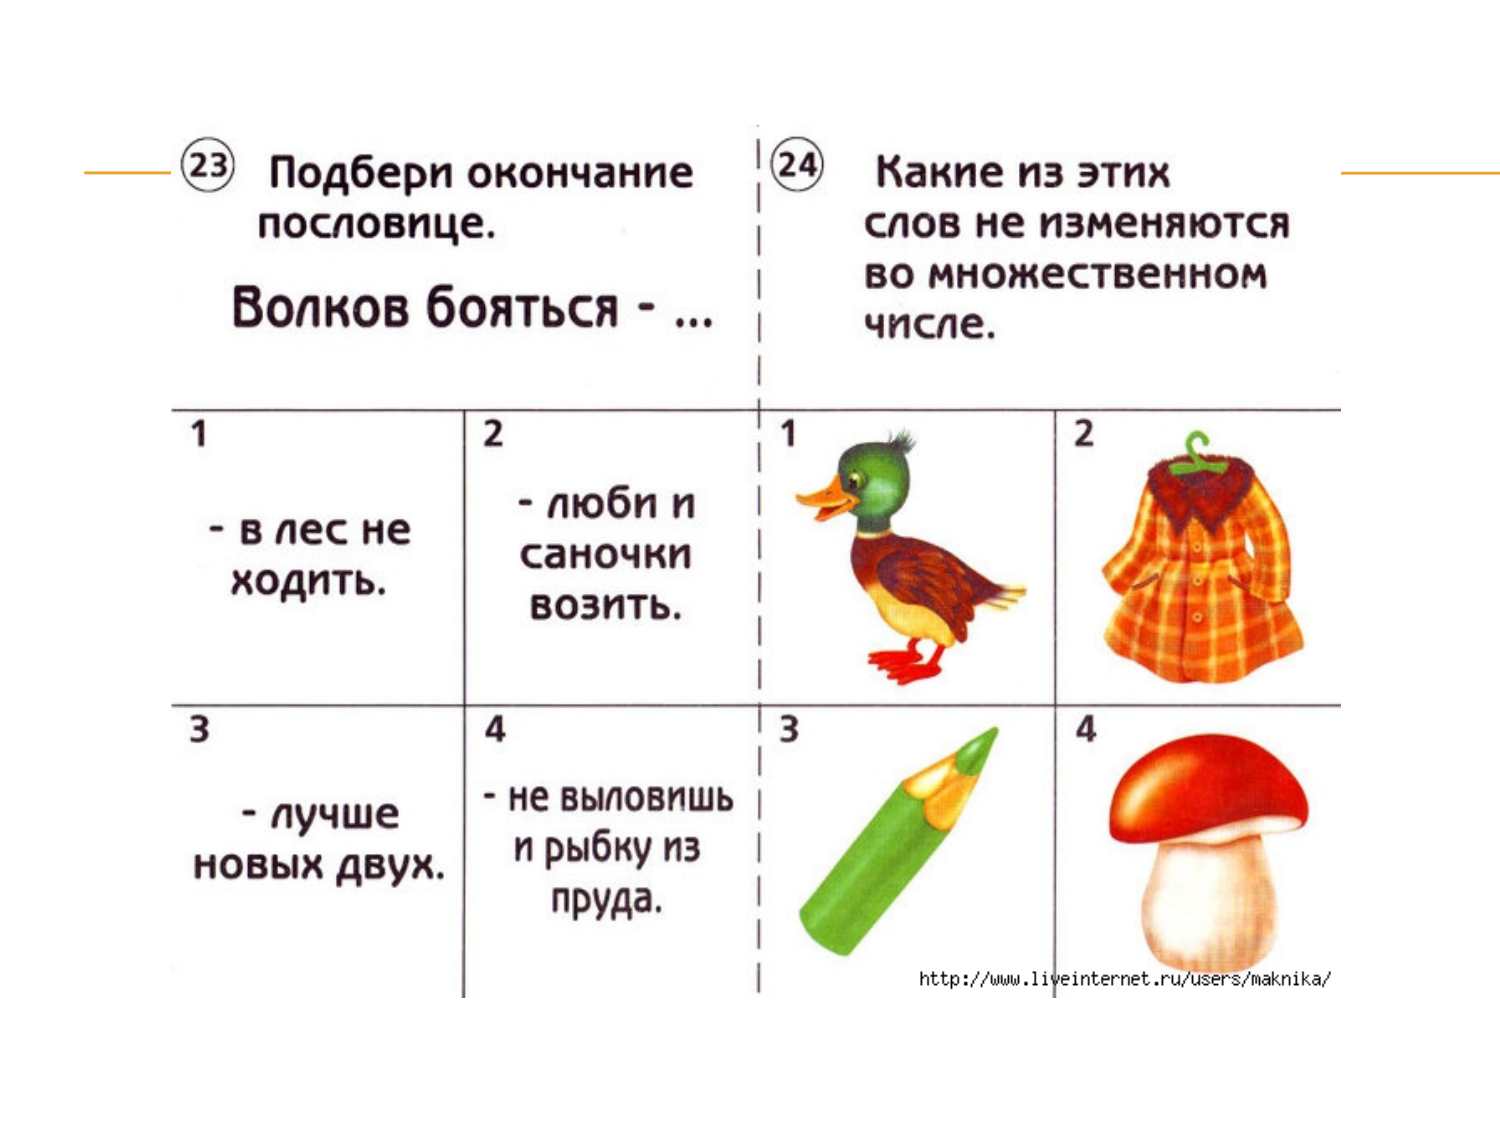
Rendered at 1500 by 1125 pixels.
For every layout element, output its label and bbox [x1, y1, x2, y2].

list [170, 125, 1341, 998]
